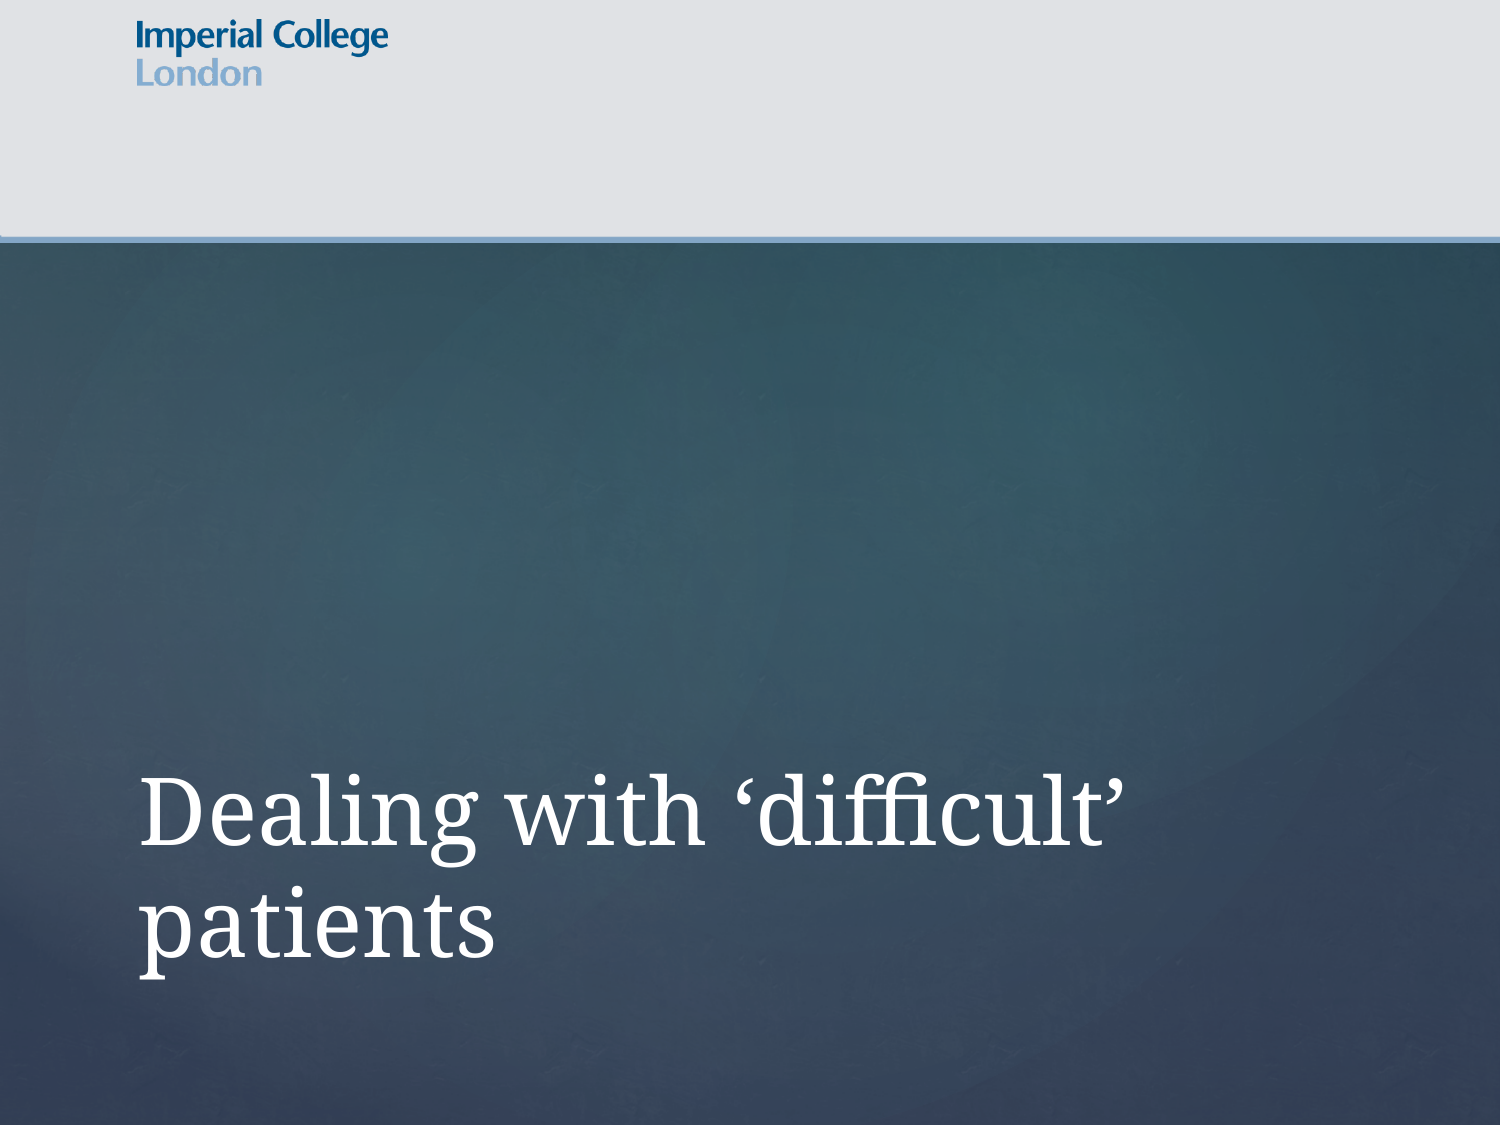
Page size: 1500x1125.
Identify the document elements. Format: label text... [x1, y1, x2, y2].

picture [0, 0, 1500, 243]
title Dealing with ‘difficult’ patients [123, 834, 1362, 985]
